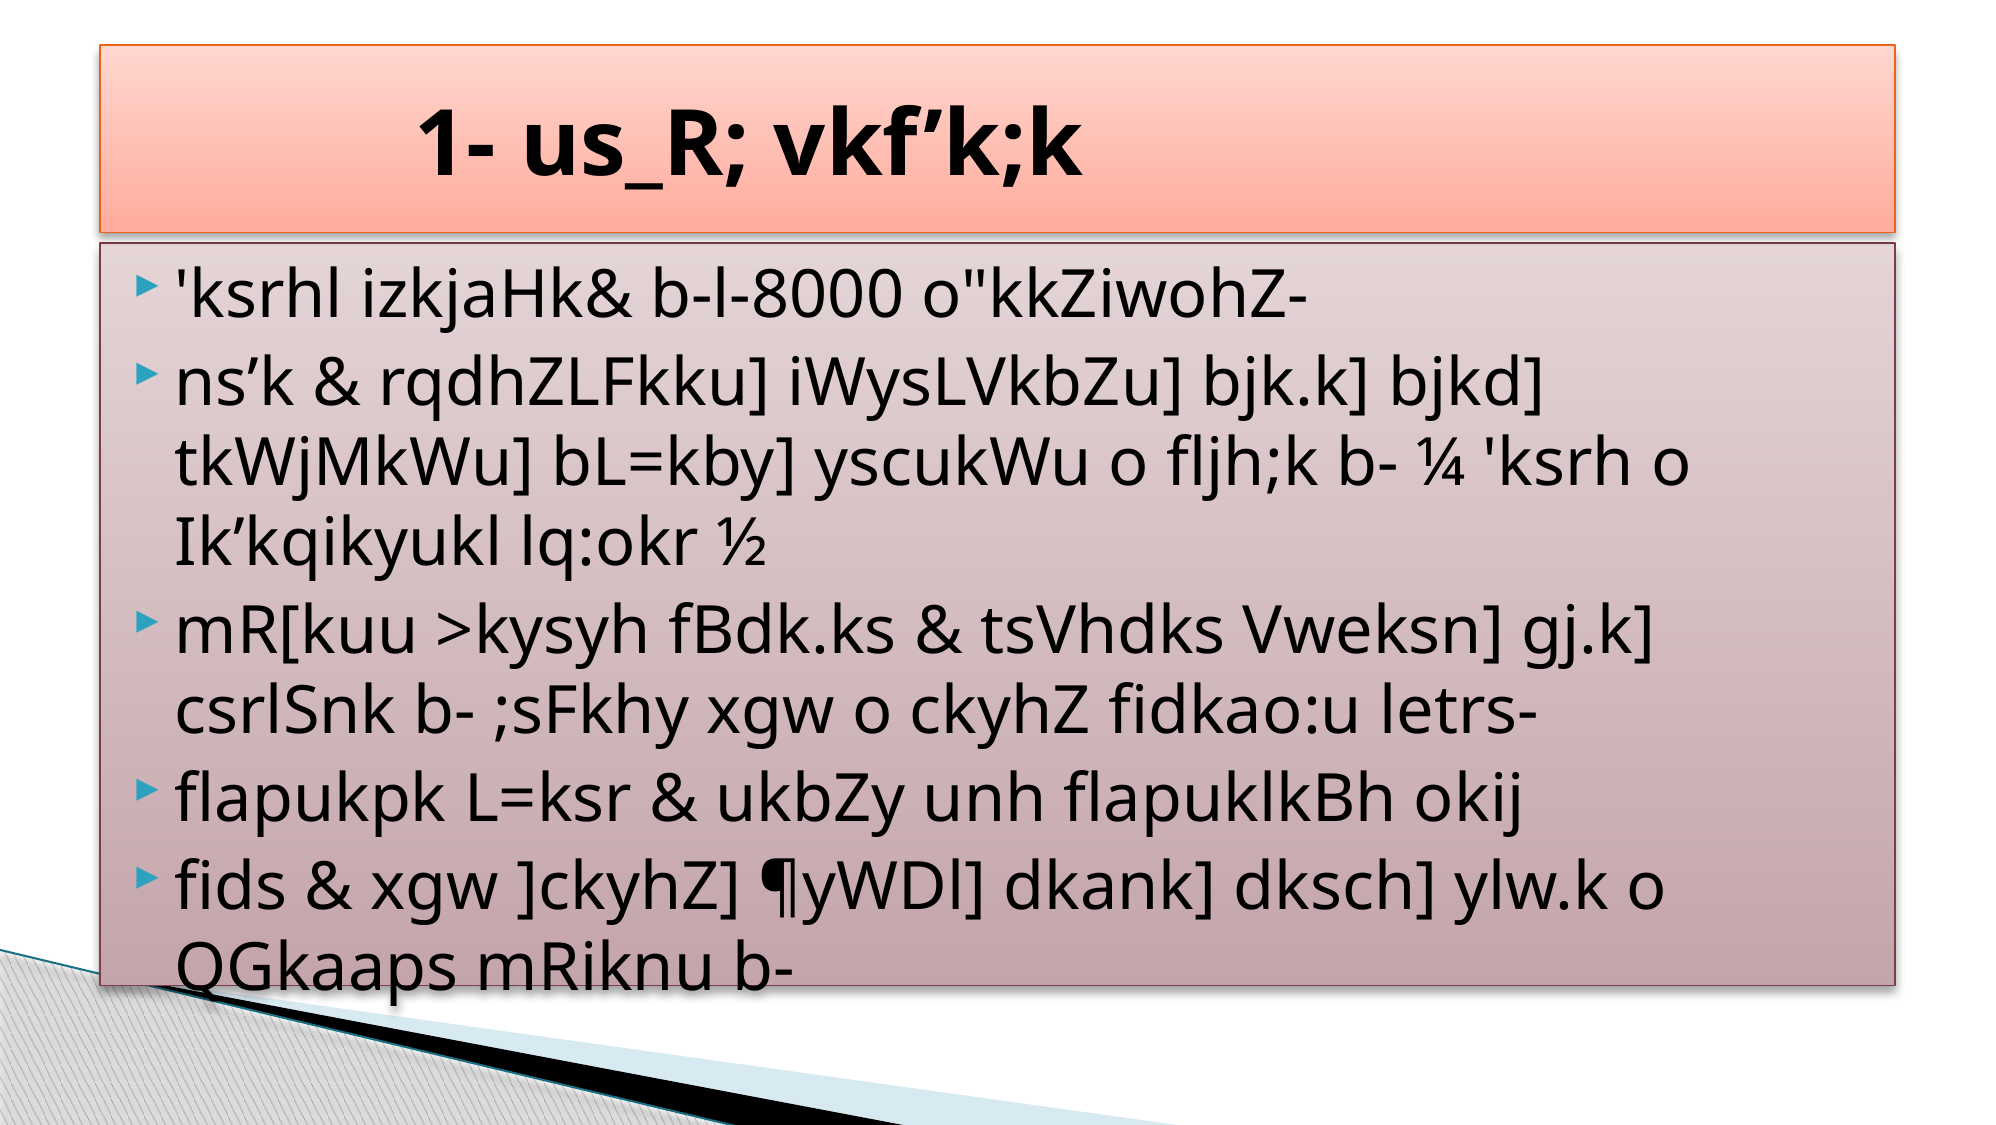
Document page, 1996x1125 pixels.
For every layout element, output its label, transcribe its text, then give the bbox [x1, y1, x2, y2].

title 1- us_R; vkf’k;k [99, 44, 1896, 233]
list 'ksrhl izkjaHk& b-l-8000 o"kkZiwohZ- ns’k & rqdhZLFkku] iWysLVkbZu] bjk.k] bjkd] tkWjMkWu] bL=kby] yscukWu o fljh;k b- ¼ 'ksrh o Ik’kqikyukl lq:okr ½ mR[kuu >kysyh fBdk.ks & tsVhdks Vweksn] gj.k] csrlSnk b- ;sFkhy xgw o ckyhZ fidkao:u letrs- flapukpk L=ksr & ukbZy unh flapuklkBh okij fids & xgw ]ckyhZ] ¶yWDl] dkank] dksch] ylw.k o QGkaaps mRiknu b- [99, 243, 1896, 986]
